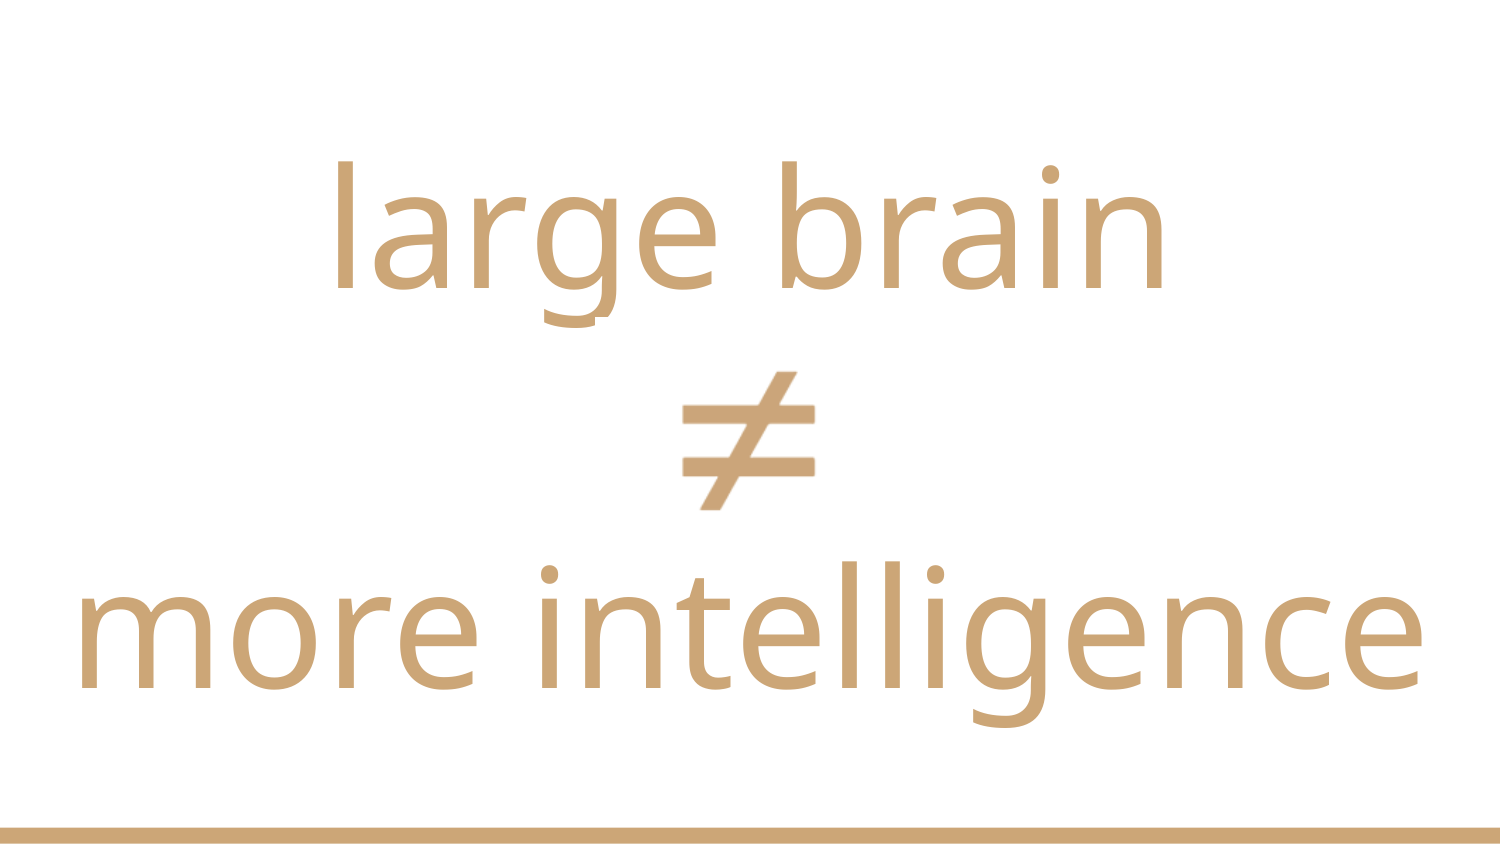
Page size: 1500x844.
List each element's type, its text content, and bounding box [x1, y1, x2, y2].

picture [595, 317, 905, 558]
title large brain more intelligence [51, 247, 1449, 597]
